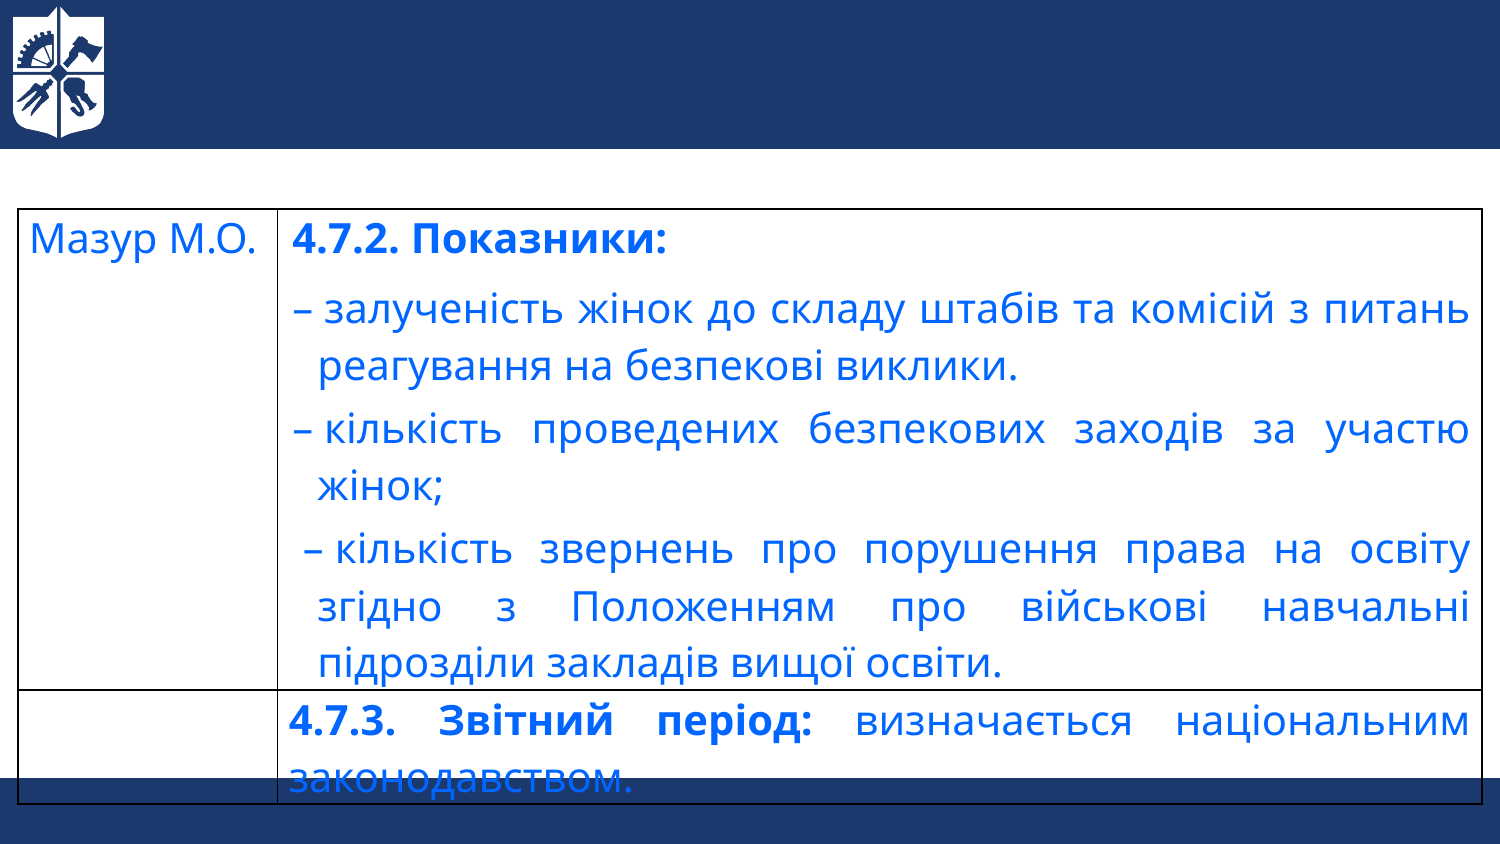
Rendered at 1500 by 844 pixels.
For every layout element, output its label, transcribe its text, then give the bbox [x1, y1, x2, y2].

table_cell 4.7.3. Звітний період: визначається національним законодавством. [278, 691, 1481, 803]
table_header Мазур М.О. [19, 210, 277, 689]
table_header 4.7.2. Показники: – залученість жінок до складу штабів та комісій з питань реагування на безпекові виклики. – кількість проведених безпекових заходів за участю жінок; – кількість звернень про порушення права на освіту згідно з Положенням про військові навчальні підрозділи закладів вищої освіти. [278, 210, 1481, 689]
table_cell [19, 691, 277, 803]
picture [13, 6, 104, 138]
